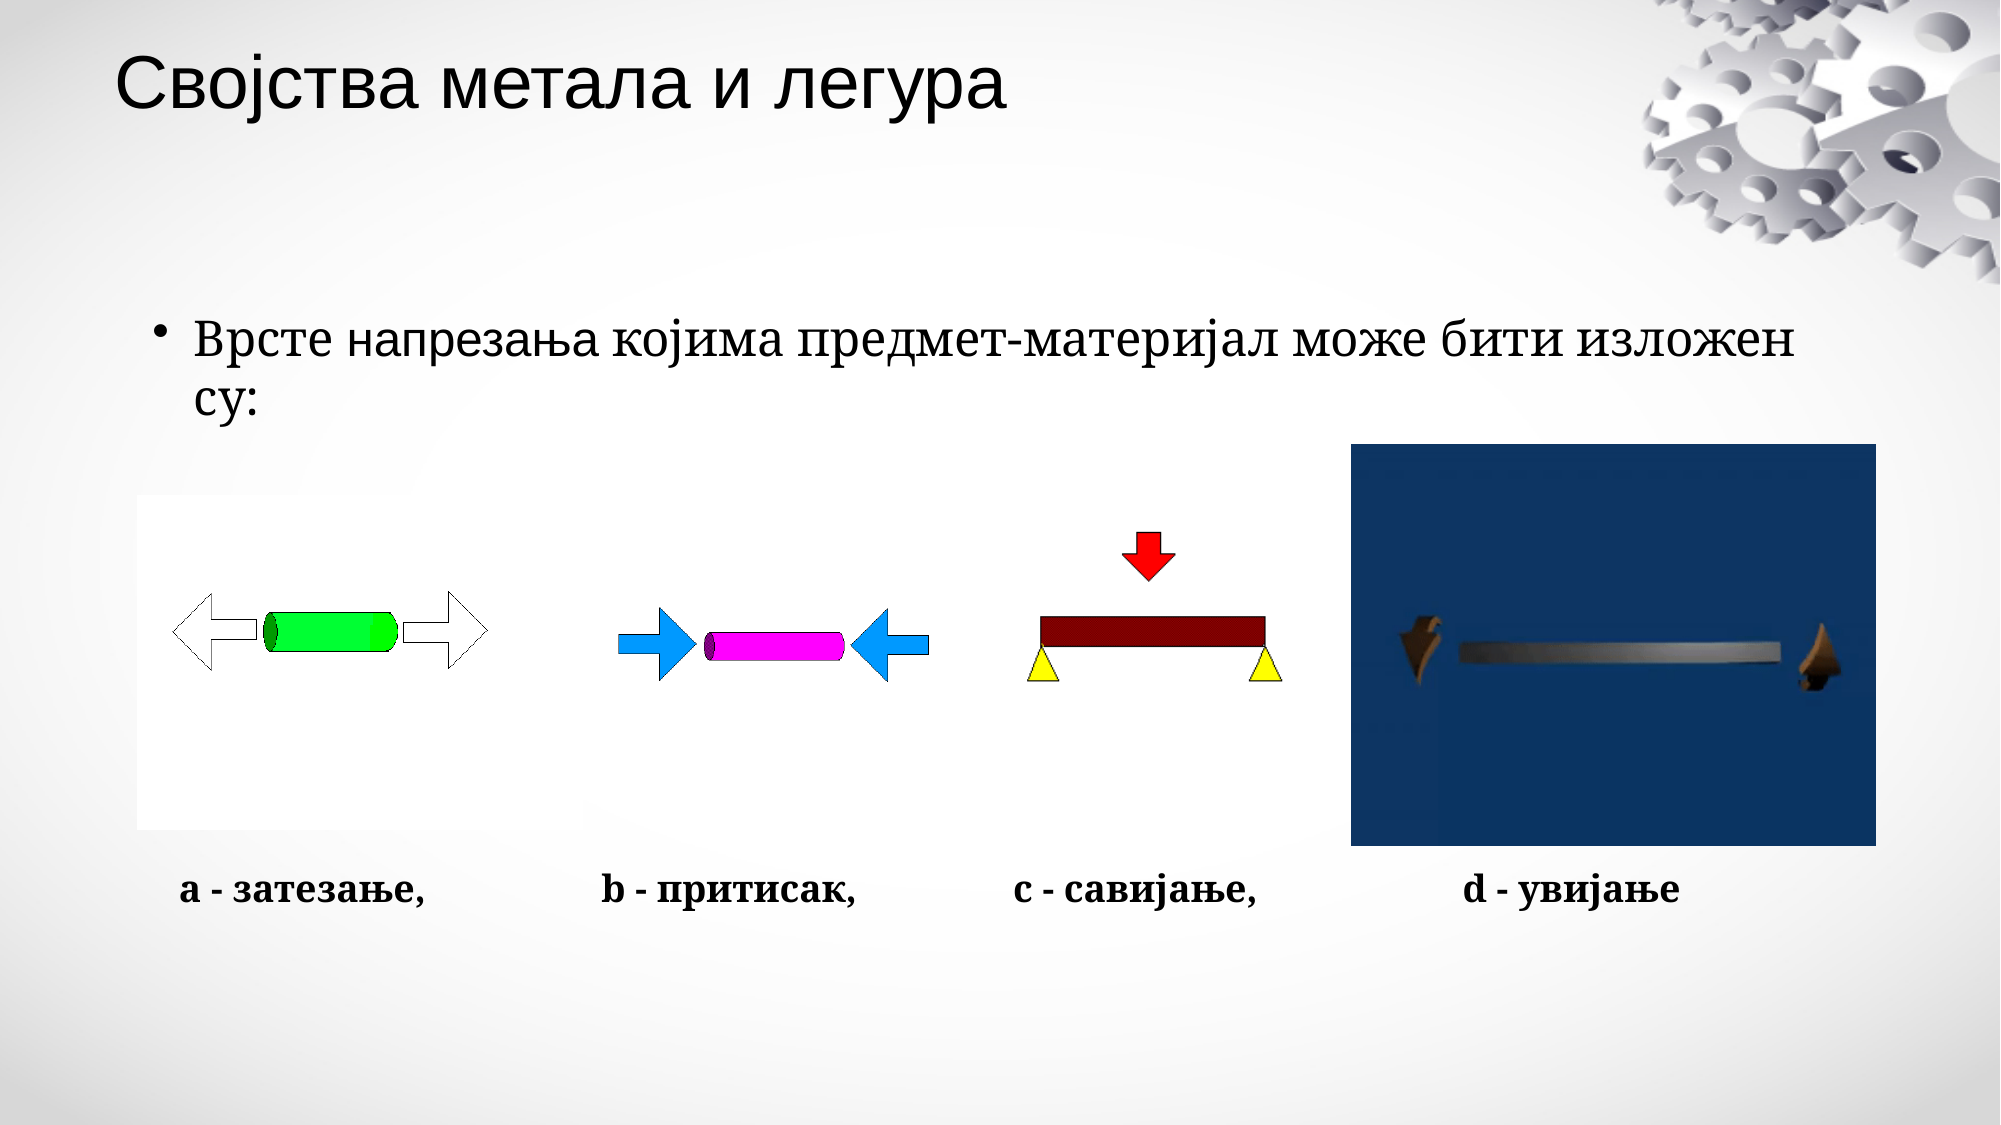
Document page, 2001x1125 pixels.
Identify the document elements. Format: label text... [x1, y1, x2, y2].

title Својства метала и легура [99, 30, 1901, 127]
list Врсте напрезања којима предмет-материјал може бити изложен су: [137, 299, 1878, 434]
picture [0, 0, 2000, 1125]
text_box a - затезање, b - притисак, с - савијање, d - увијање [163, 857, 1838, 917]
